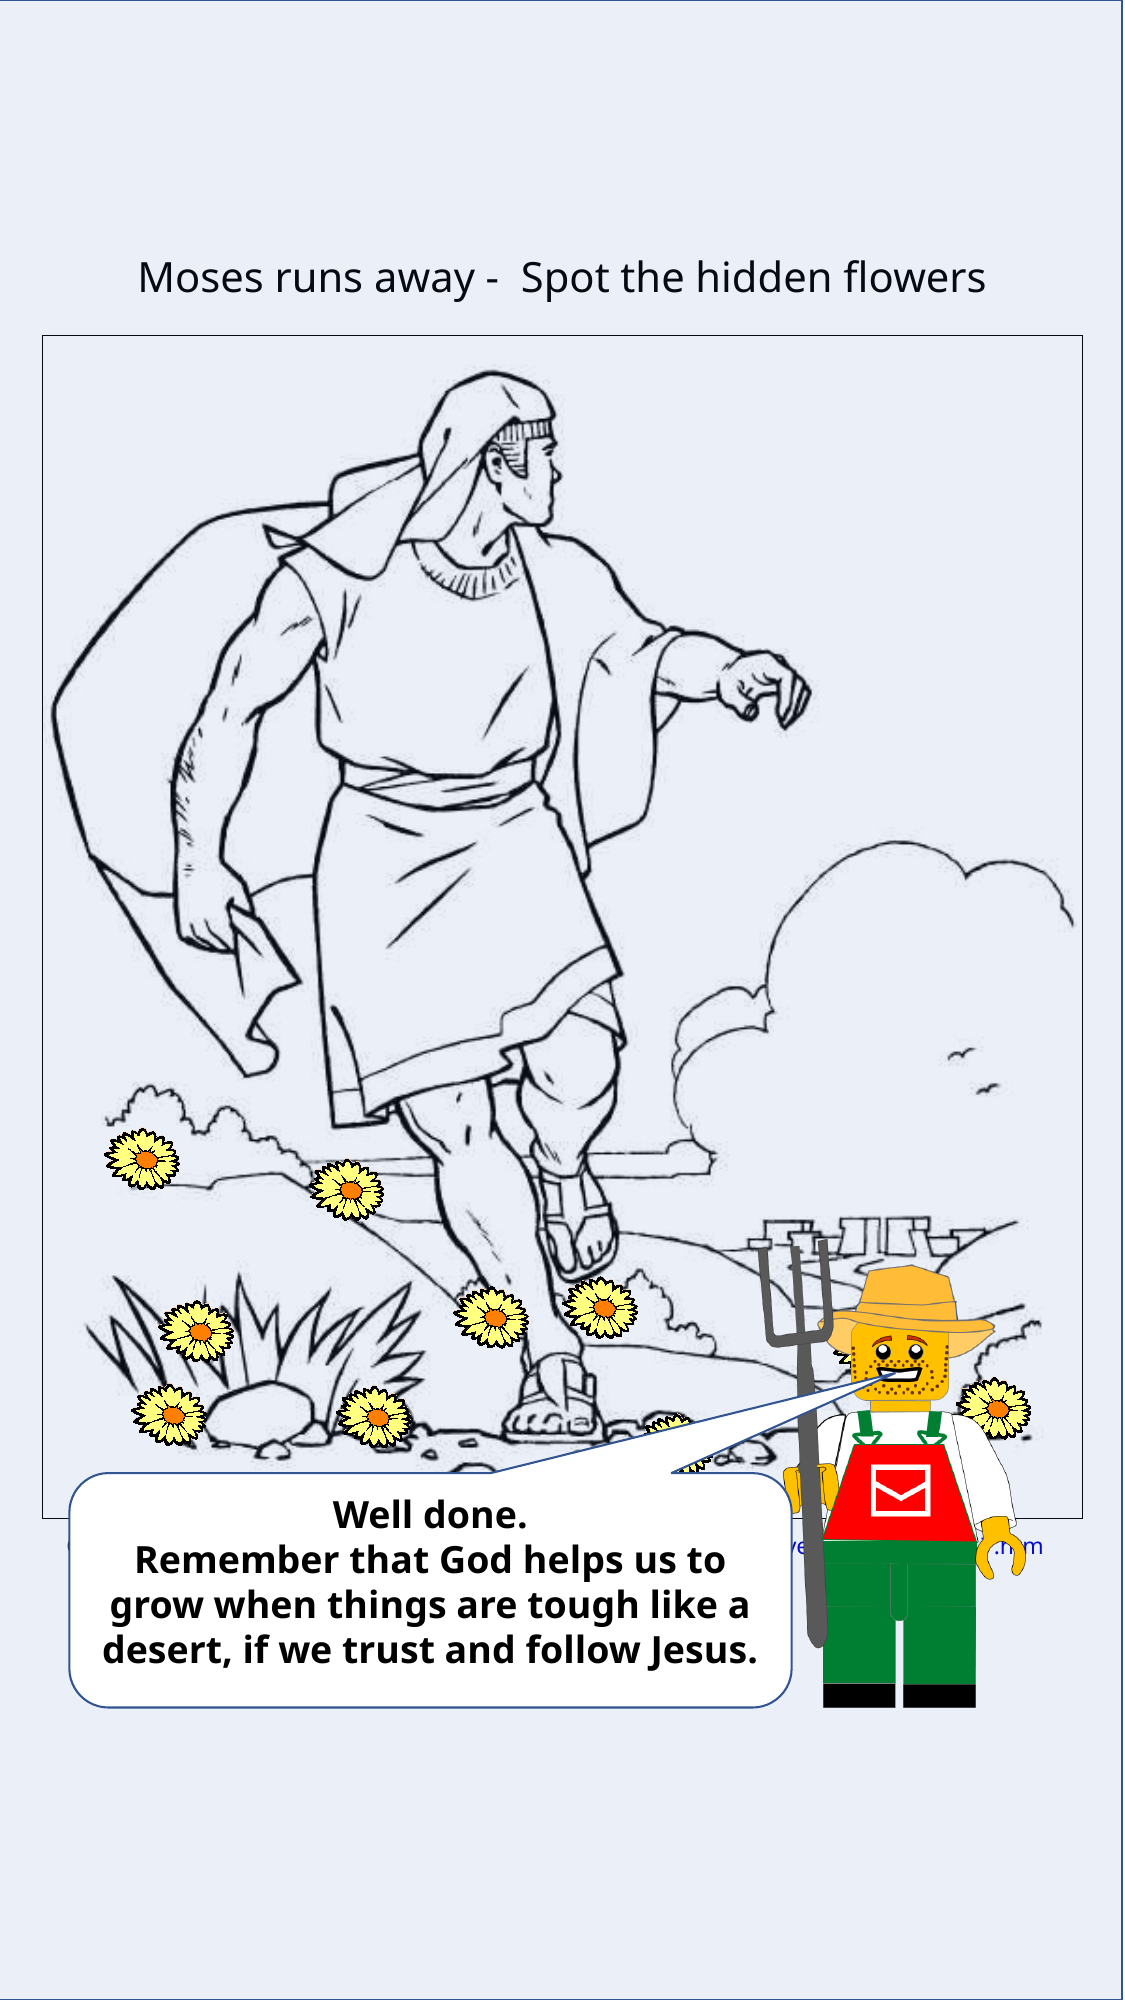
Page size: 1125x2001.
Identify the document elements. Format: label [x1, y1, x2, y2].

text_box [336, 1386, 412, 1448]
text_box [453, 1286, 529, 1349]
picture [757, 1238, 1026, 1708]
text_box [638, 1414, 714, 1473]
text_box [131, 1384, 207, 1446]
text_box [562, 1276, 638, 1339]
text_box [0, 0, 1123, 2000]
text_box [309, 1159, 384, 1221]
text_box [1026, 1377, 1031, 1440]
text_box [69, 1473, 792, 1708]
text_box [104, 1128, 180, 1190]
text_box [158, 1300, 234, 1363]
